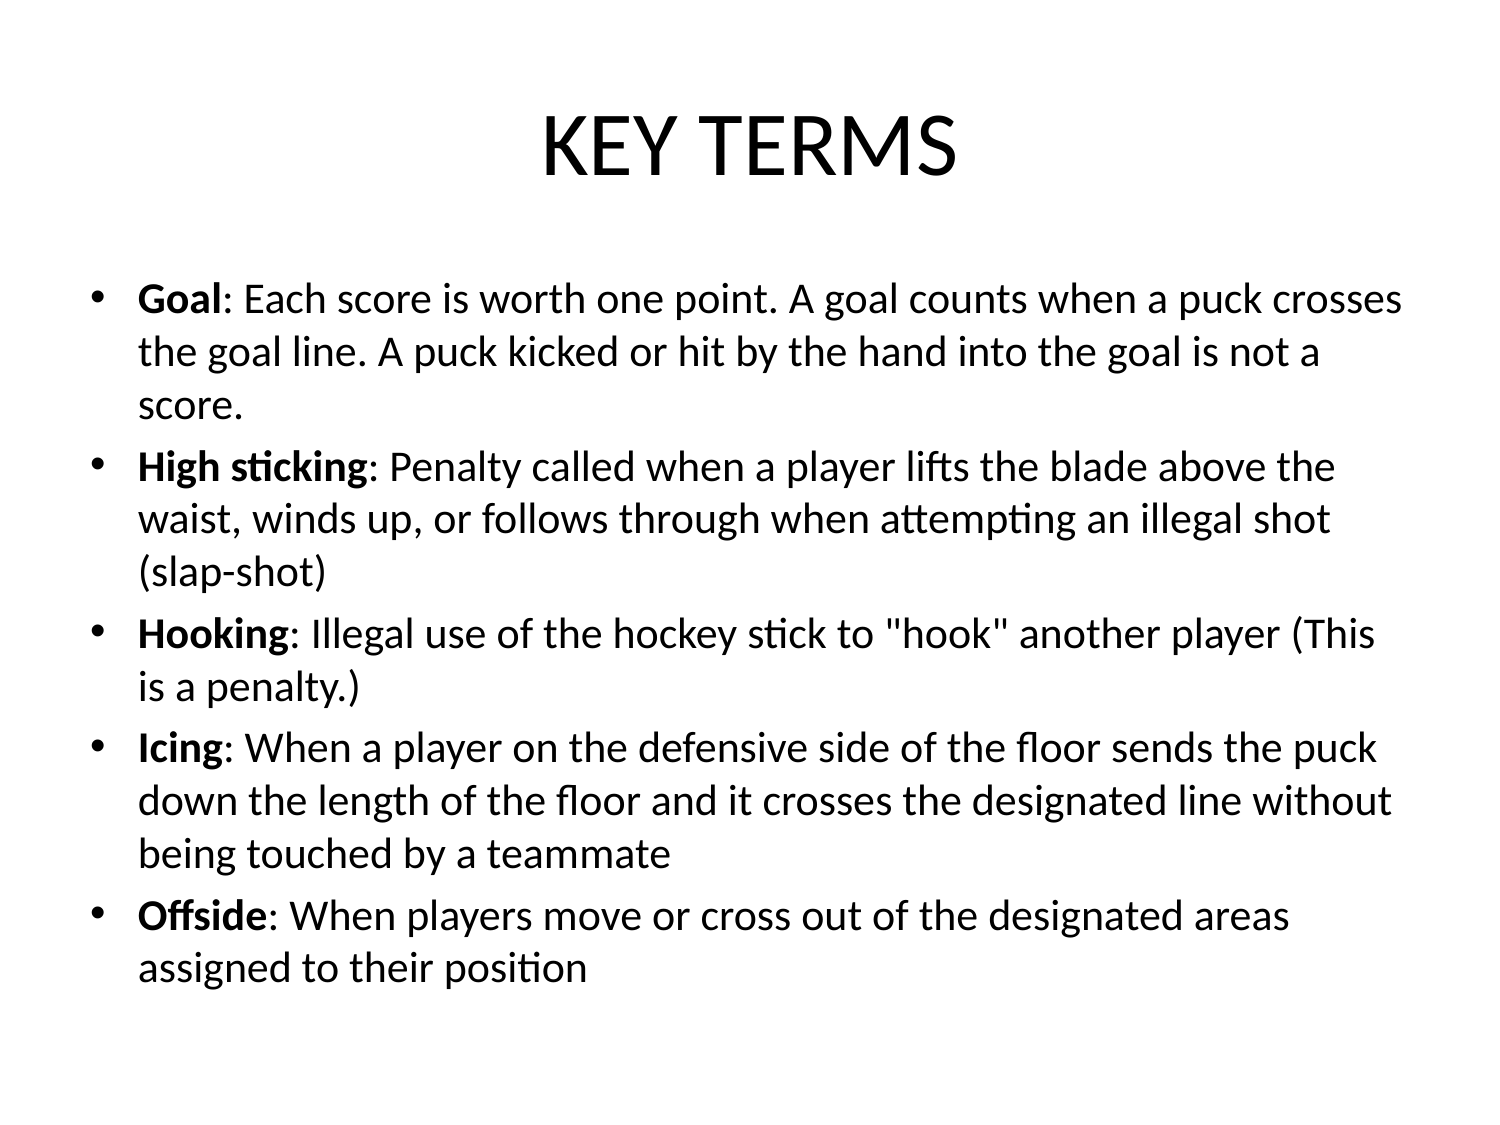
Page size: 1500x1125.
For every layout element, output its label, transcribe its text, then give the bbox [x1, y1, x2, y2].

list Goal: Each score is worth one point. A goal counts when a puck crosses the goal line. A puck kicked or hit by the hand into the goal is not a score. High sticking: Penalty called when a player lifts the blade above the waist, winds up, or follows through when attempting an illegal shot (slap-shot) Hooking: Illegal use of the hockey stick to "hook" another player (This is a penalty.) Icing: When a player on the defensive side of the floor sends the puck down the length of the floor and it crosses the designated line without being touched by a teammate Offside: When players move or cross out of the designated areas assigned to their position [75, 262, 1425, 1005]
title KEY TERMS [75, 45, 1425, 233]
